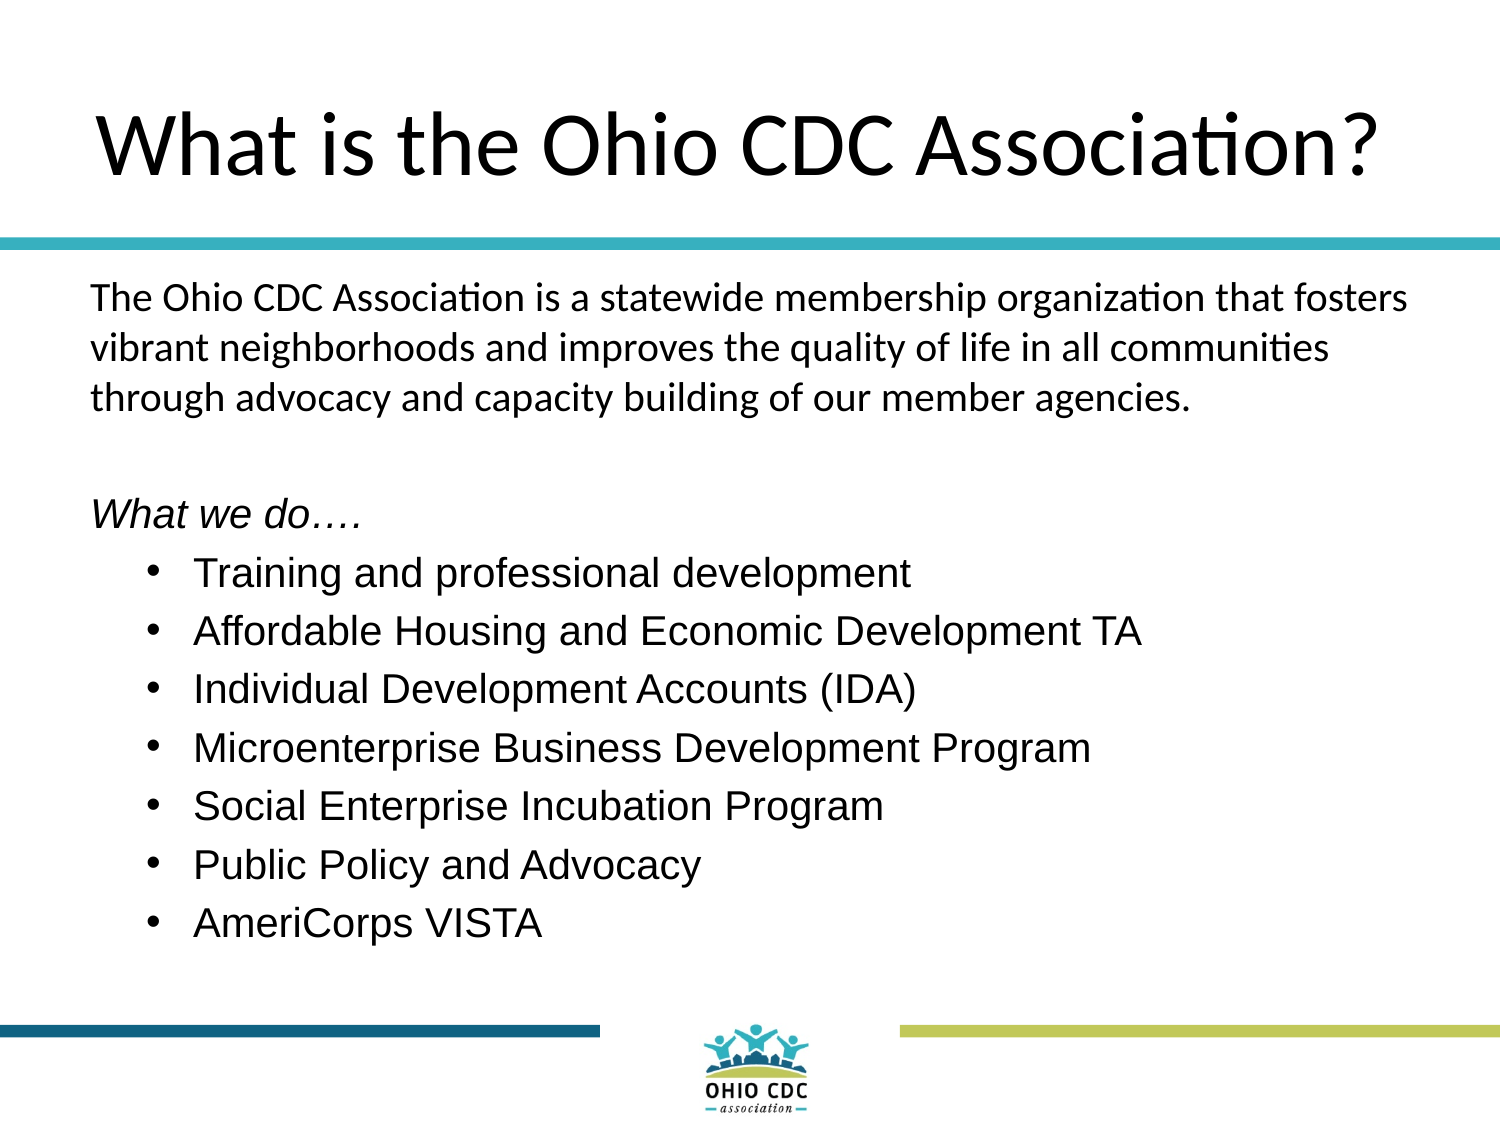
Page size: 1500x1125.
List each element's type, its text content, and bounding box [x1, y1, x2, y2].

list The Ohio CDC Association is a statewide membership organization that fosters vibrant neighborhoods and improves the quality of life in all communities through advocacy and capacity building of our member agencies. What we do…. Training and professional development Affordable Housing and Economic Development TA Individual Development Accounts (IDA) Microenterprise Business Development Program Social Enterprise Incubation Program Public Policy and Advocacy AmeriCorps VISTA [75, 262, 1425, 1005]
picture [699, 1012, 813, 1125]
title What is the Ohio CDC Association? [75, 45, 1425, 233]
